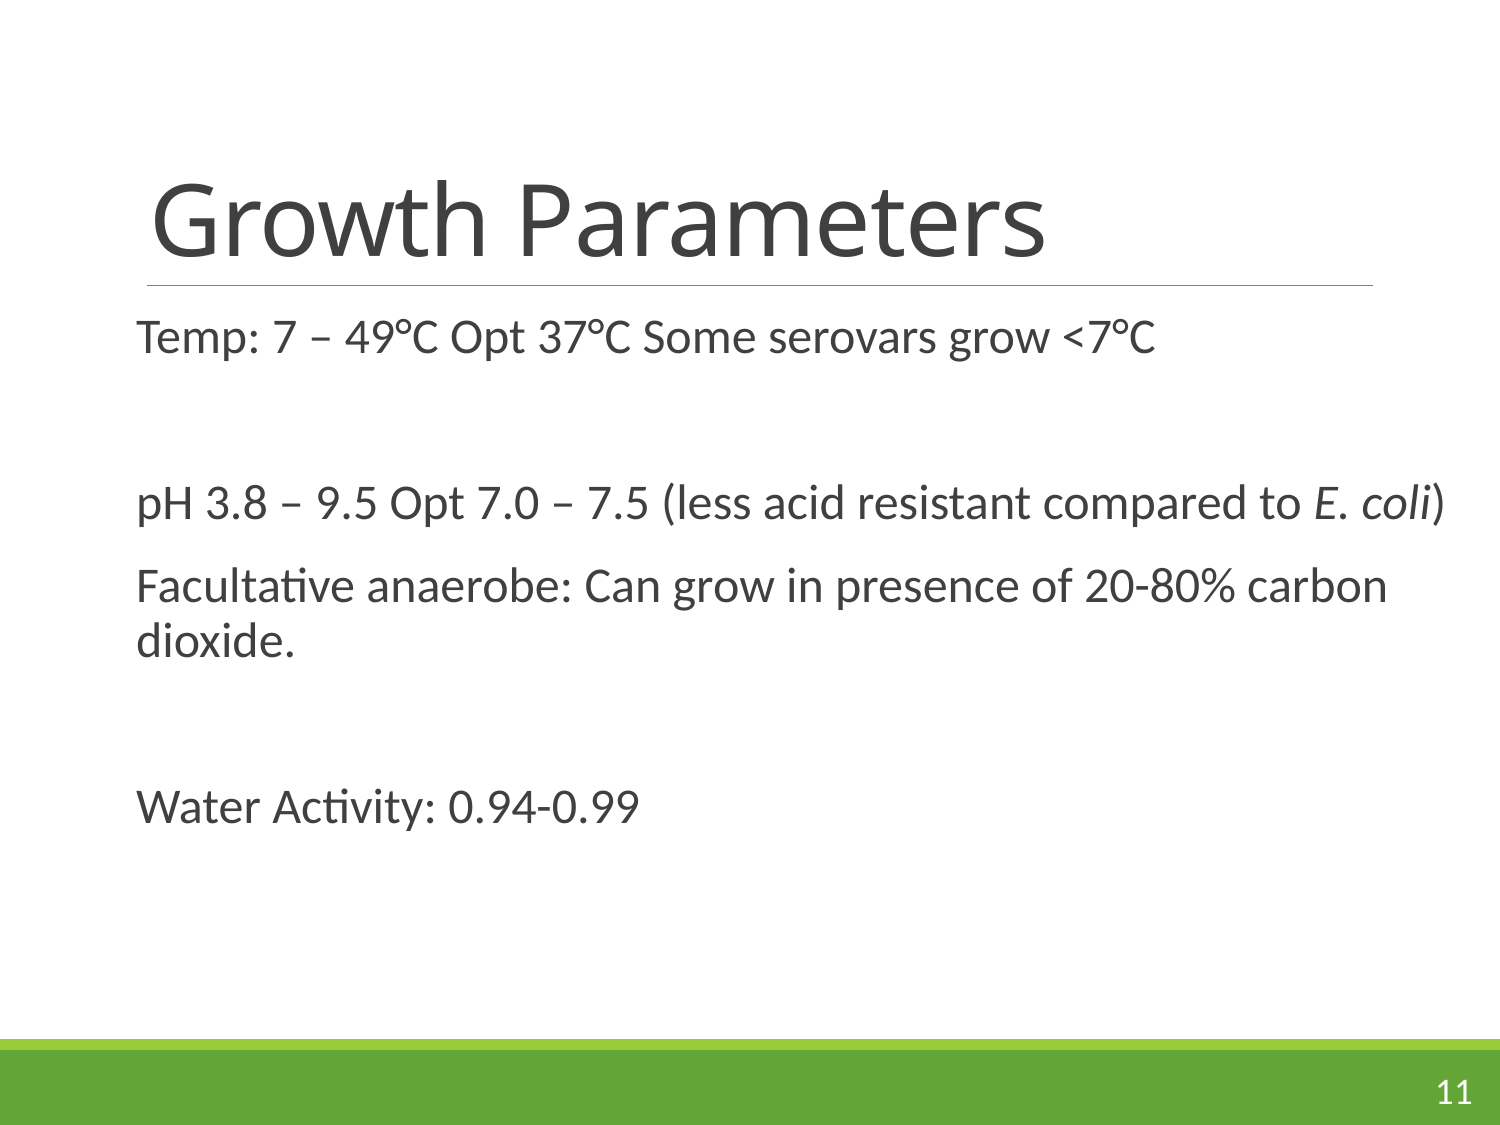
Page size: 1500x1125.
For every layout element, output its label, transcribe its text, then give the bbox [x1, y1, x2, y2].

slide_number 11 [1326, 1059, 1488, 1120]
title Growth Parameters [134, 47, 1373, 285]
list Temp: 7 – 49°C Opt 37°C Some serovars grow <7°C pH 3.8 – 9.5 Opt 7.0 – 7.5 (less acid resistant compared to E. coli) Facultative anaerobe: Can grow in presence of 20-80% carbon dioxide. Water Activity: 0.94-0.99 [121, 302, 1453, 963]
